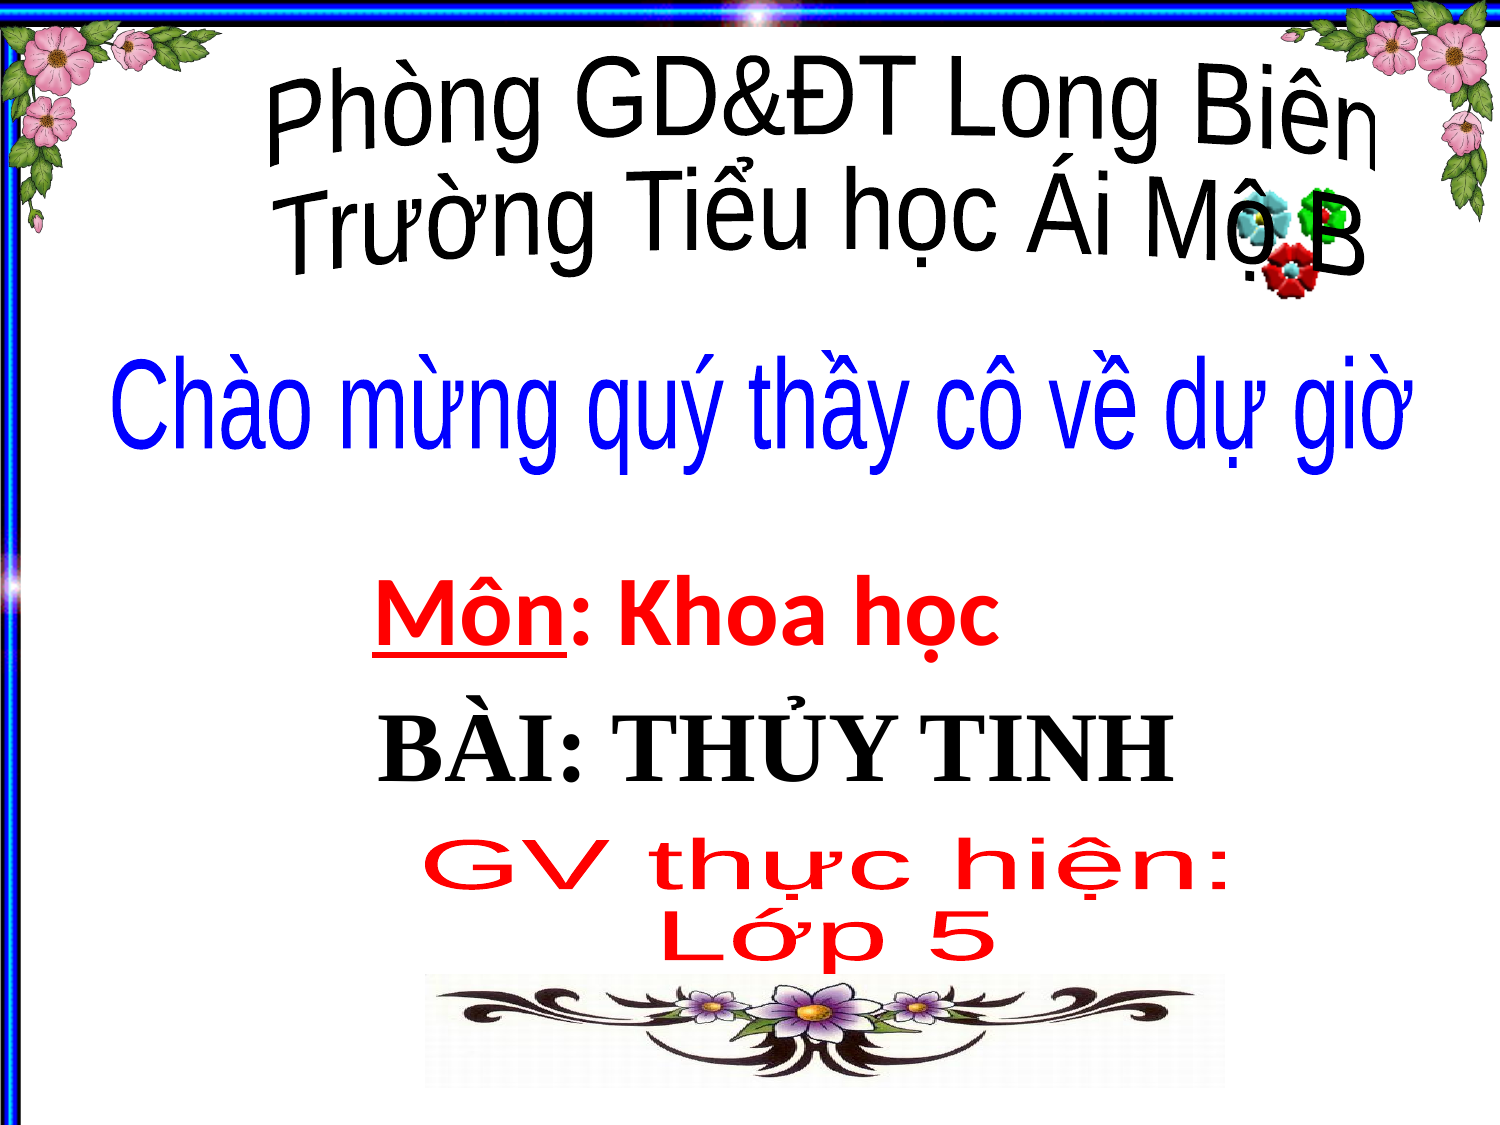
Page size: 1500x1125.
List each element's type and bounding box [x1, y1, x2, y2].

picture [424, 974, 1226, 1088]
text_box [0, 0, 1500, 1125]
picture [1224, 0, 1500, 313]
picture [0, 14, 226, 238]
